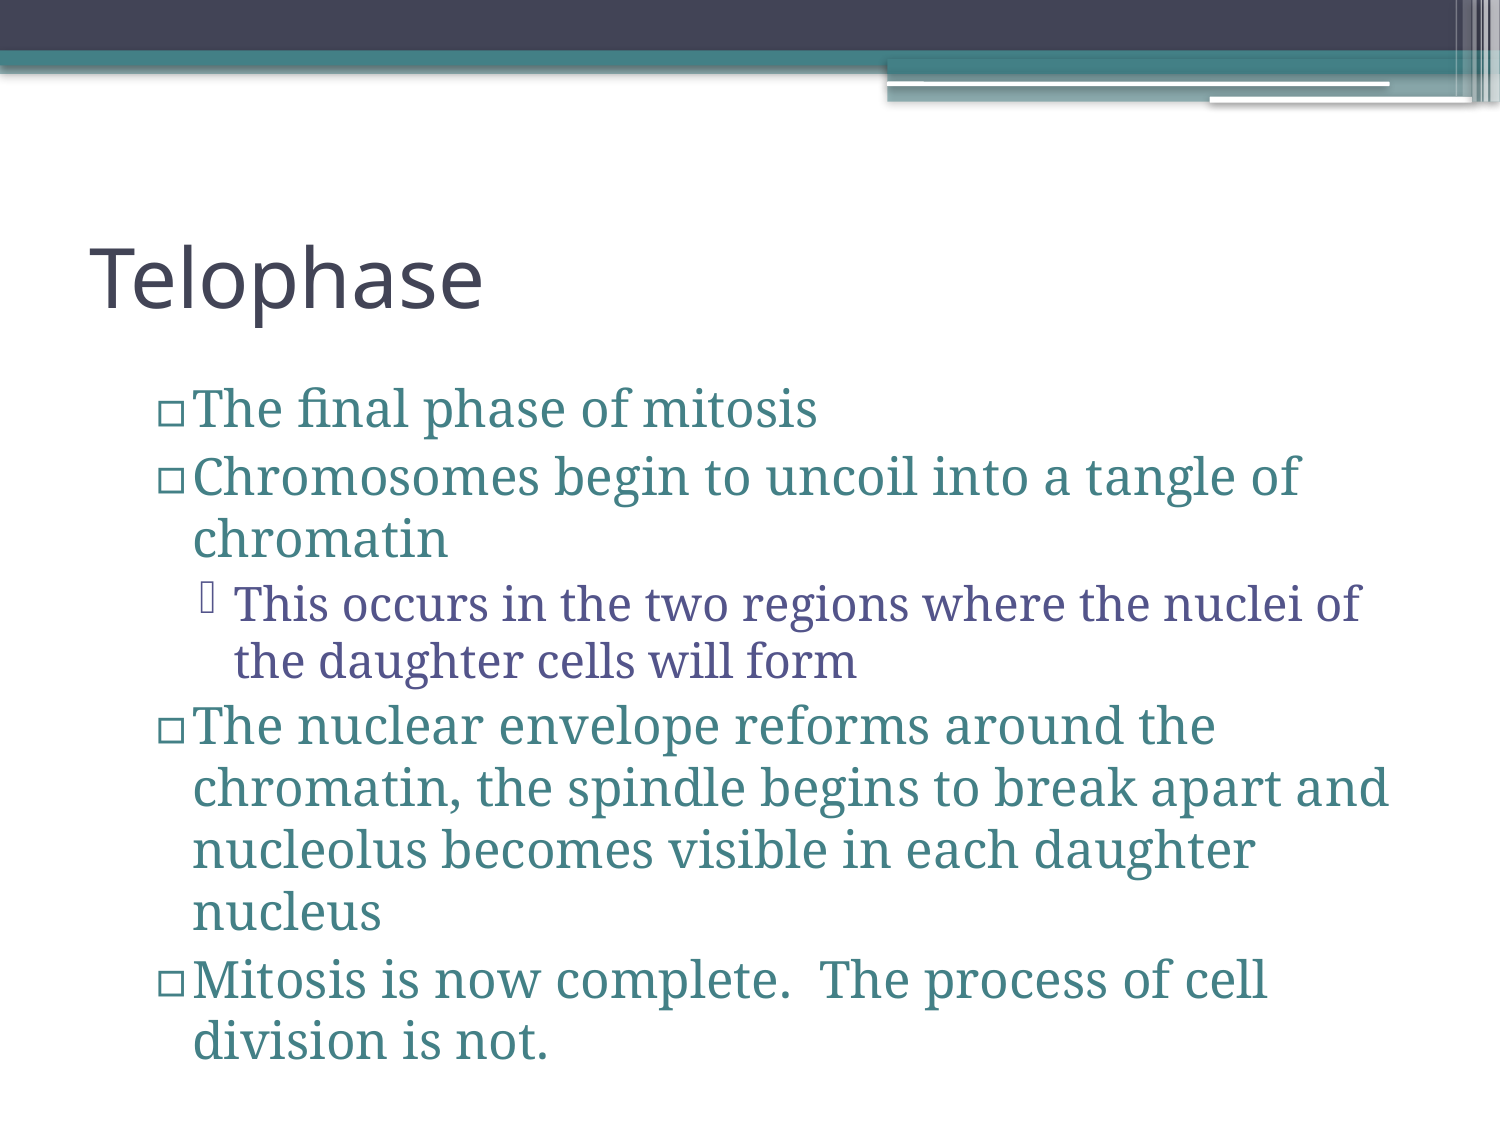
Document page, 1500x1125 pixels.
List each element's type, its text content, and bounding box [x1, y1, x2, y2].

title Telophase [75, 187, 1425, 363]
list The final phase of mitosis Chromosomes begin to uncoil into a tangle of chromatin This occurs in the two regions where the nuclei of the daughter cells will form The nuclear envelope reforms around the chromatin, the spindle begins to break apart and nucleolus becomes visible in each daughter nucleus Mitosis is now complete. The process of cell division is not. [75, 368, 1425, 1079]
